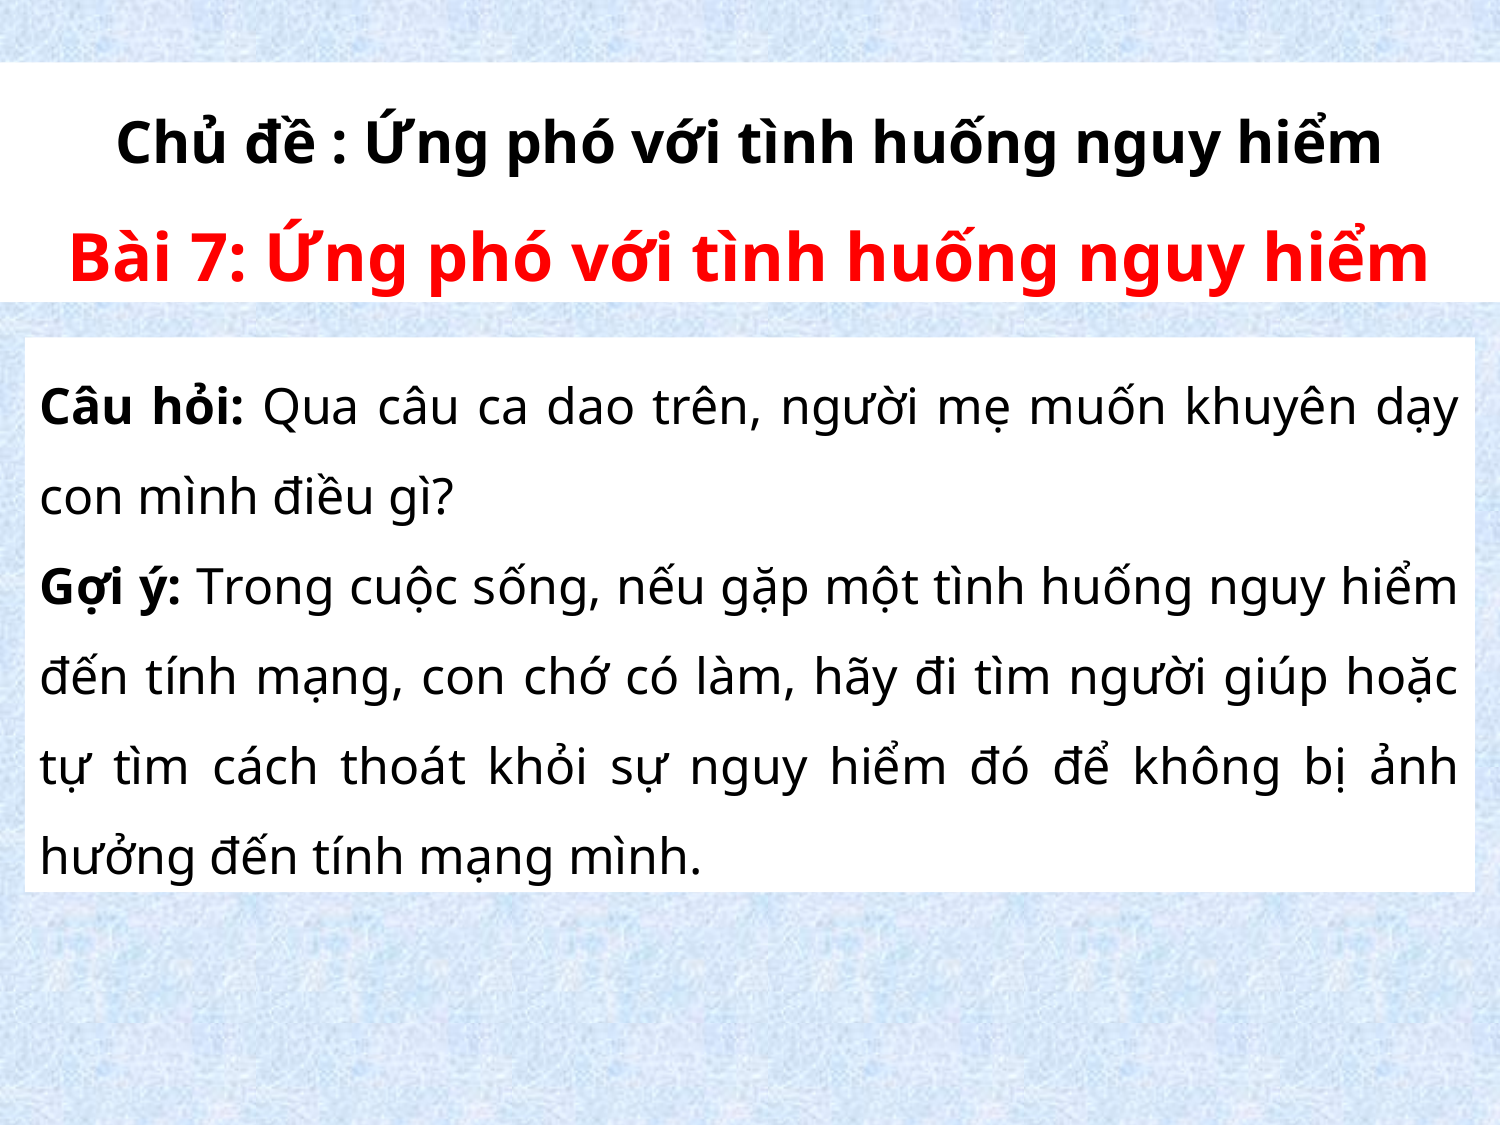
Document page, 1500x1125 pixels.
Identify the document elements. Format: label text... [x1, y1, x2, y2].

text_box Chủ đề : Ứng phó với tình huống nguy hiểm Bài 7: Ứng phó với tình huống nguy hiểm [0, 62, 1500, 303]
picture [0, 303, 1500, 1125]
text_box Câu hỏi: Qua câu ca dao trên, người mẹ muốn khuyên dạy con mình điều gì? Gợi ý: Trong cuộc sống, nếu gặp một tình huống nguy hiểm đến tính mạng, con chớ có làm, hãy đi tìm người giúp hoặc tự tìm cách thoát khỏi sự nguy hiểm đó để không bị ảnh hưởng đến tính mạng mình. [24, 337, 1475, 893]
picture [0, 0, 1500, 62]
